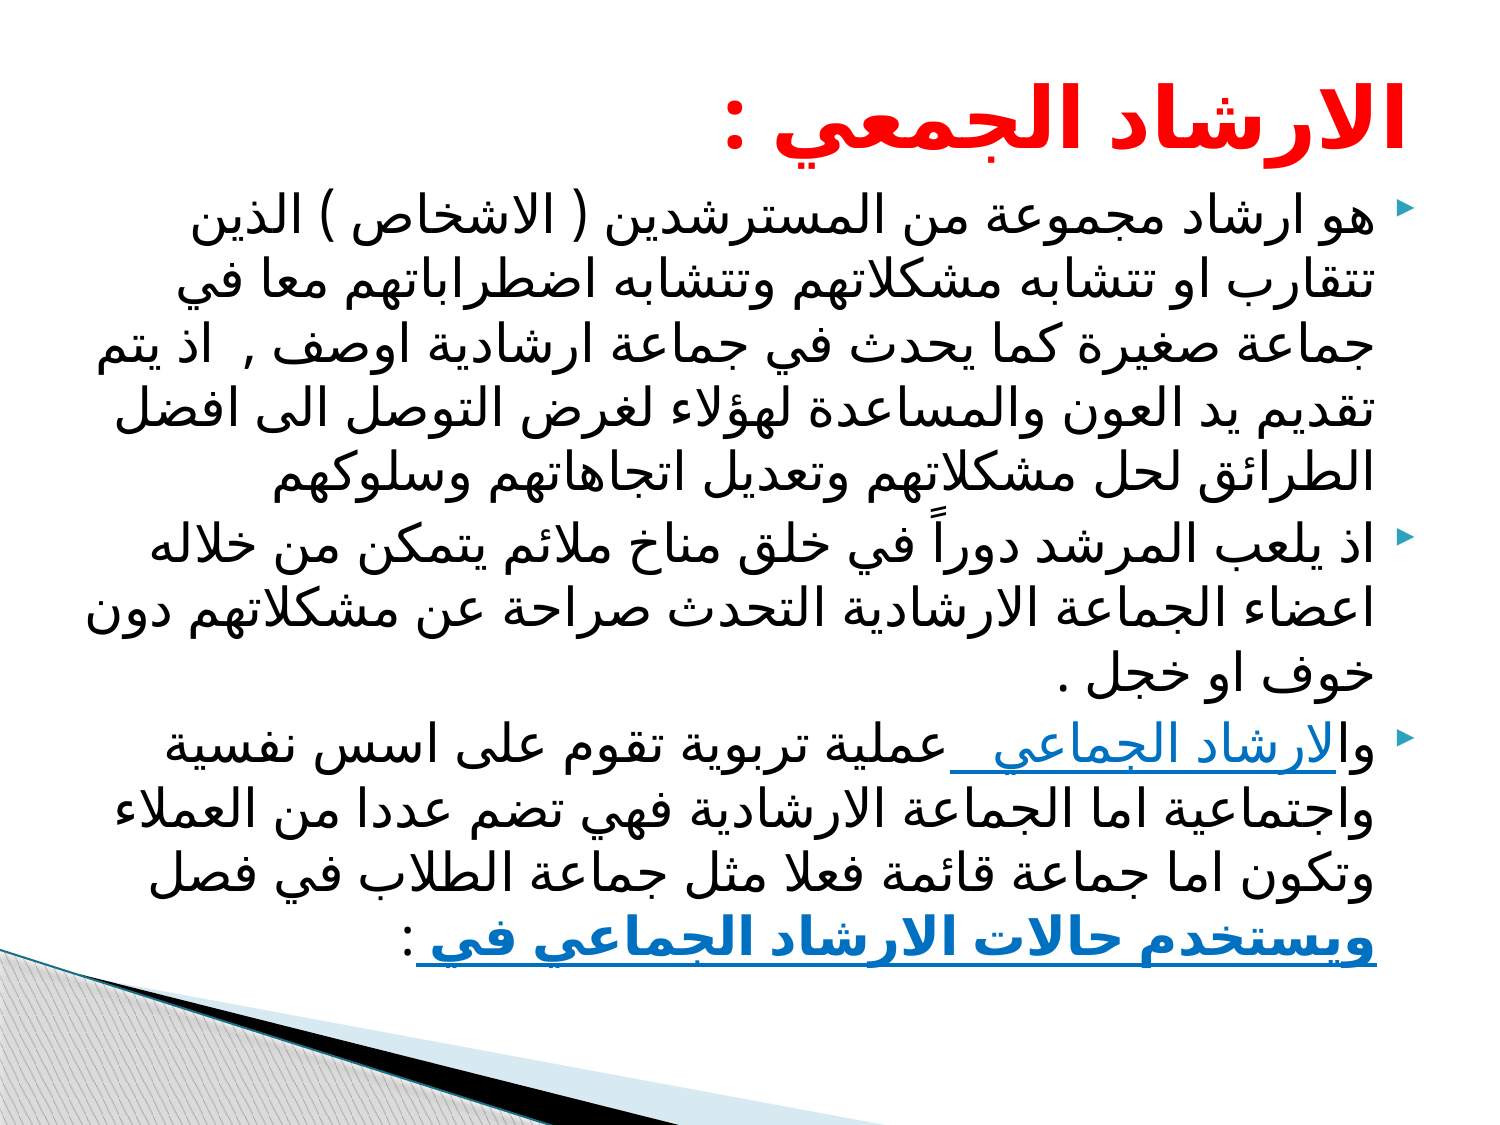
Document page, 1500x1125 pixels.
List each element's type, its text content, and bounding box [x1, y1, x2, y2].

list هو ارشاد مجموعة من المسترشدين ( الاشخاص ) الذين تتقارب او تتشابه مشكلاتهم وتتشابه اضطراباتهم معا في جماعة صغيرة كما يحدث في جماعة ارشادية اوصف , اذ يتم تقديم يد العون والمساعدة لهؤلاء لغرض التوصل الى افضل الطرائق لحل مشكلاتهم وتعديل اتجاهاتهم وسلوكهم اذ يلعب المرشد دوراً في خلق مناخ ملائم يتمكن من خلاله اعضاء الجماعة الارشادية التحدث صراحة عن مشكلاتهم دون خوف او خجل . والارشاد الجماعي عملية تربوية تقوم على اسس نفسية واجتماعية اما الجماعة الارشادية فهي تضم عددا من العملاء وتكون اما جماعة قائمة فعلا مثل جماعة الطلاب في فصل ويستخدم حالات الارشاد الجماعي في : [41, 172, 1447, 986]
title الارشاد الجمعي : [75, 45, 1425, 185]
